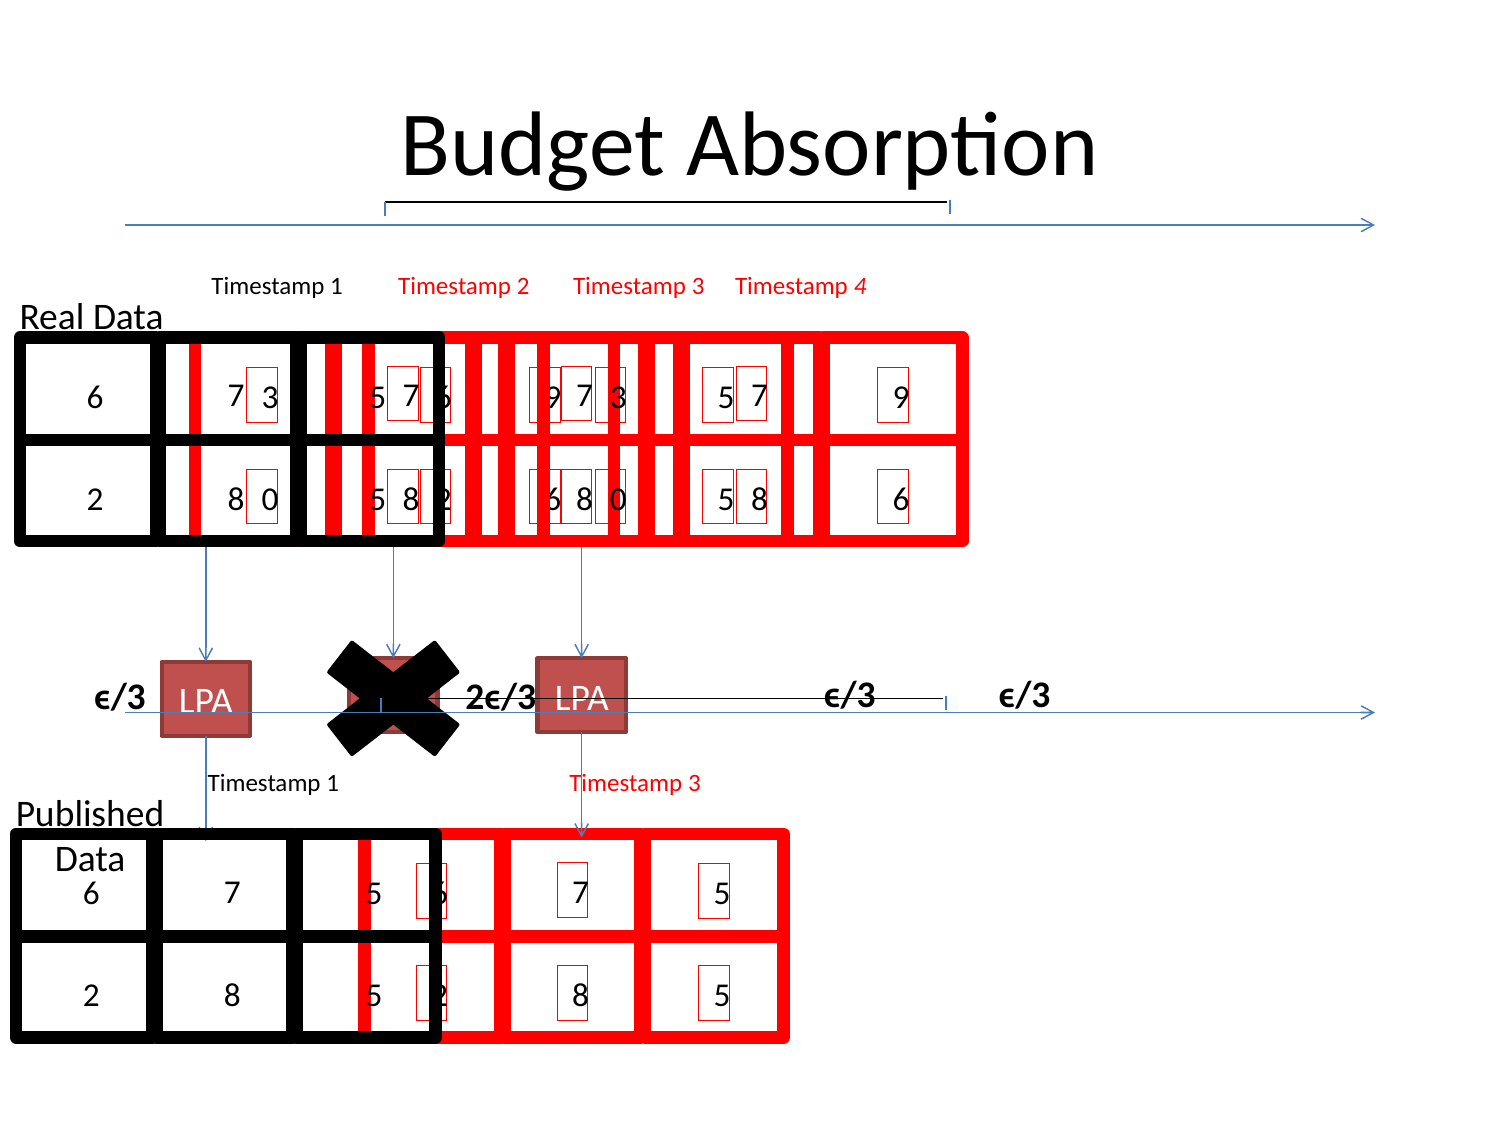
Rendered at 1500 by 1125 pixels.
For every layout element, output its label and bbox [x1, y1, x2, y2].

text_box [384, 199, 951, 217]
text_box [558, 262, 888, 308]
text_box [15, 337, 1376, 1038]
text_box [196, 262, 364, 308]
text_box [4, 285, 179, 345]
text_box [383, 262, 550, 308]
title [75, 45, 1425, 233]
text_box [1, 781, 180, 887]
